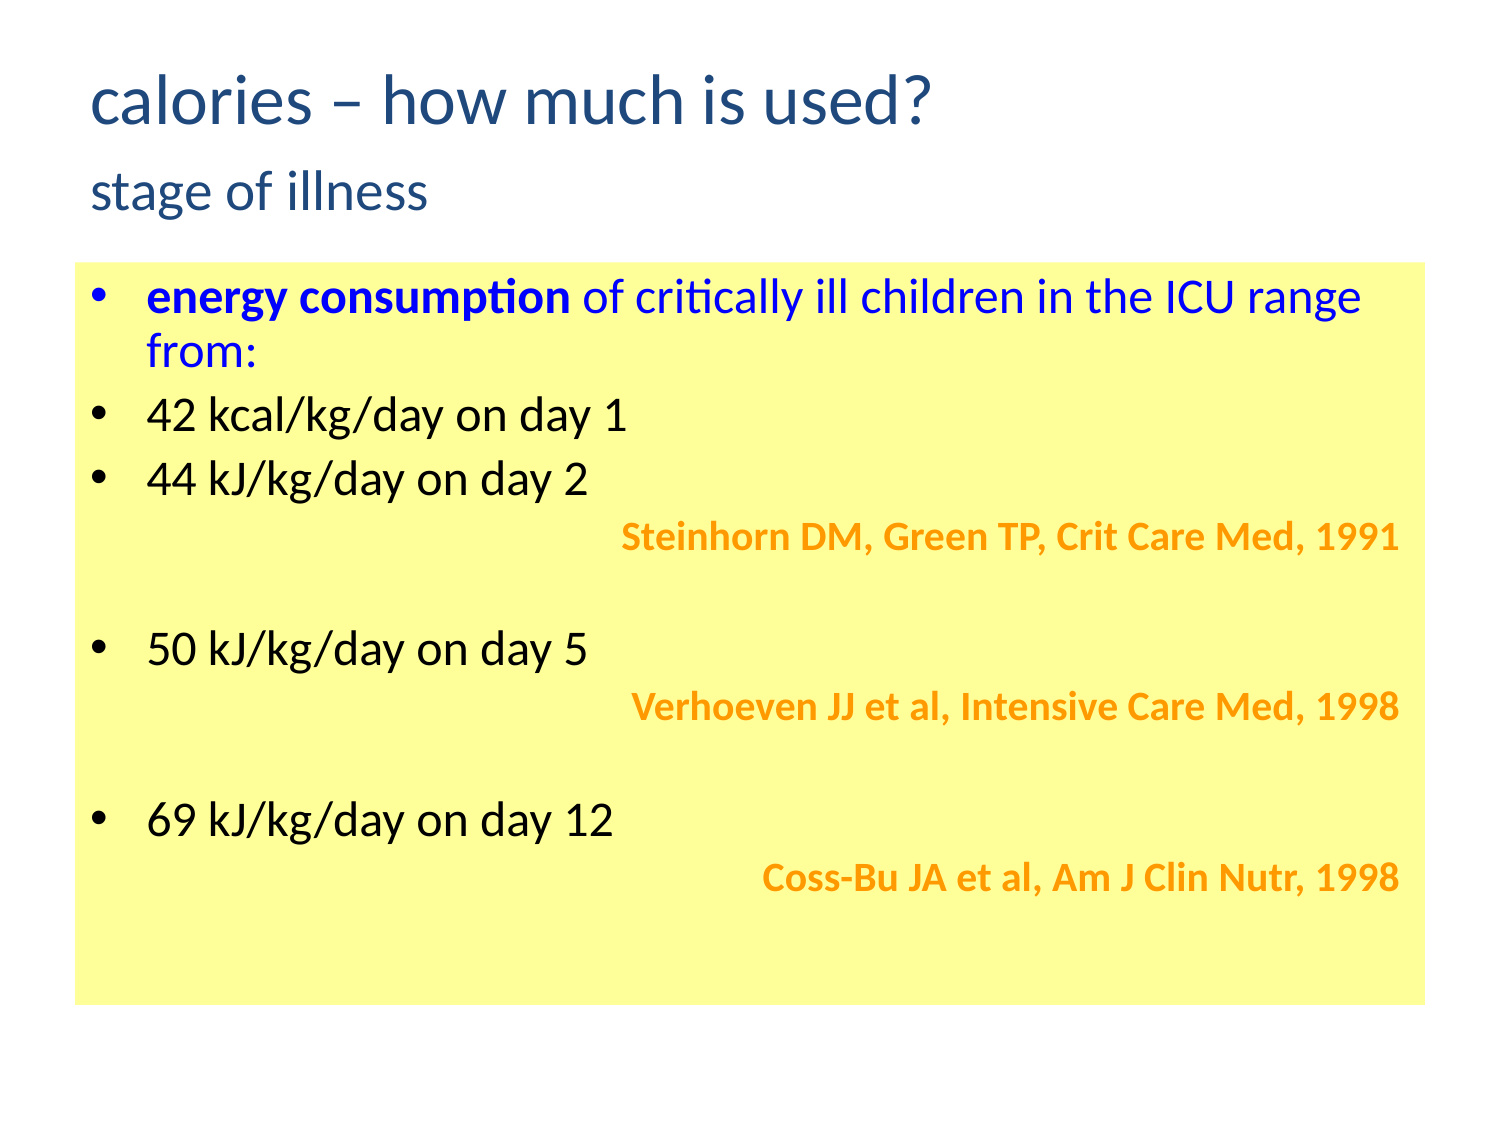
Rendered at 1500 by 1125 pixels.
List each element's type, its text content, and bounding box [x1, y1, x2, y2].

list energy consumption of critically ill children in the ICU range from: 42 kcal/kg/day on day 1 44 kJ/kg/day on day 2 Steinhorn DM, Green TP, Crit Care Med, 1991 50 kJ/kg/day on day 5 Verhoeven JJ et al, Intensive Care Med, 1998 69 kJ/kg/day on day 12 Coss-Bu JA et al, Am J Clin Nutr, 1998 [75, 262, 1425, 1005]
title calories – how much is used? stage of illness [75, 45, 1425, 233]
